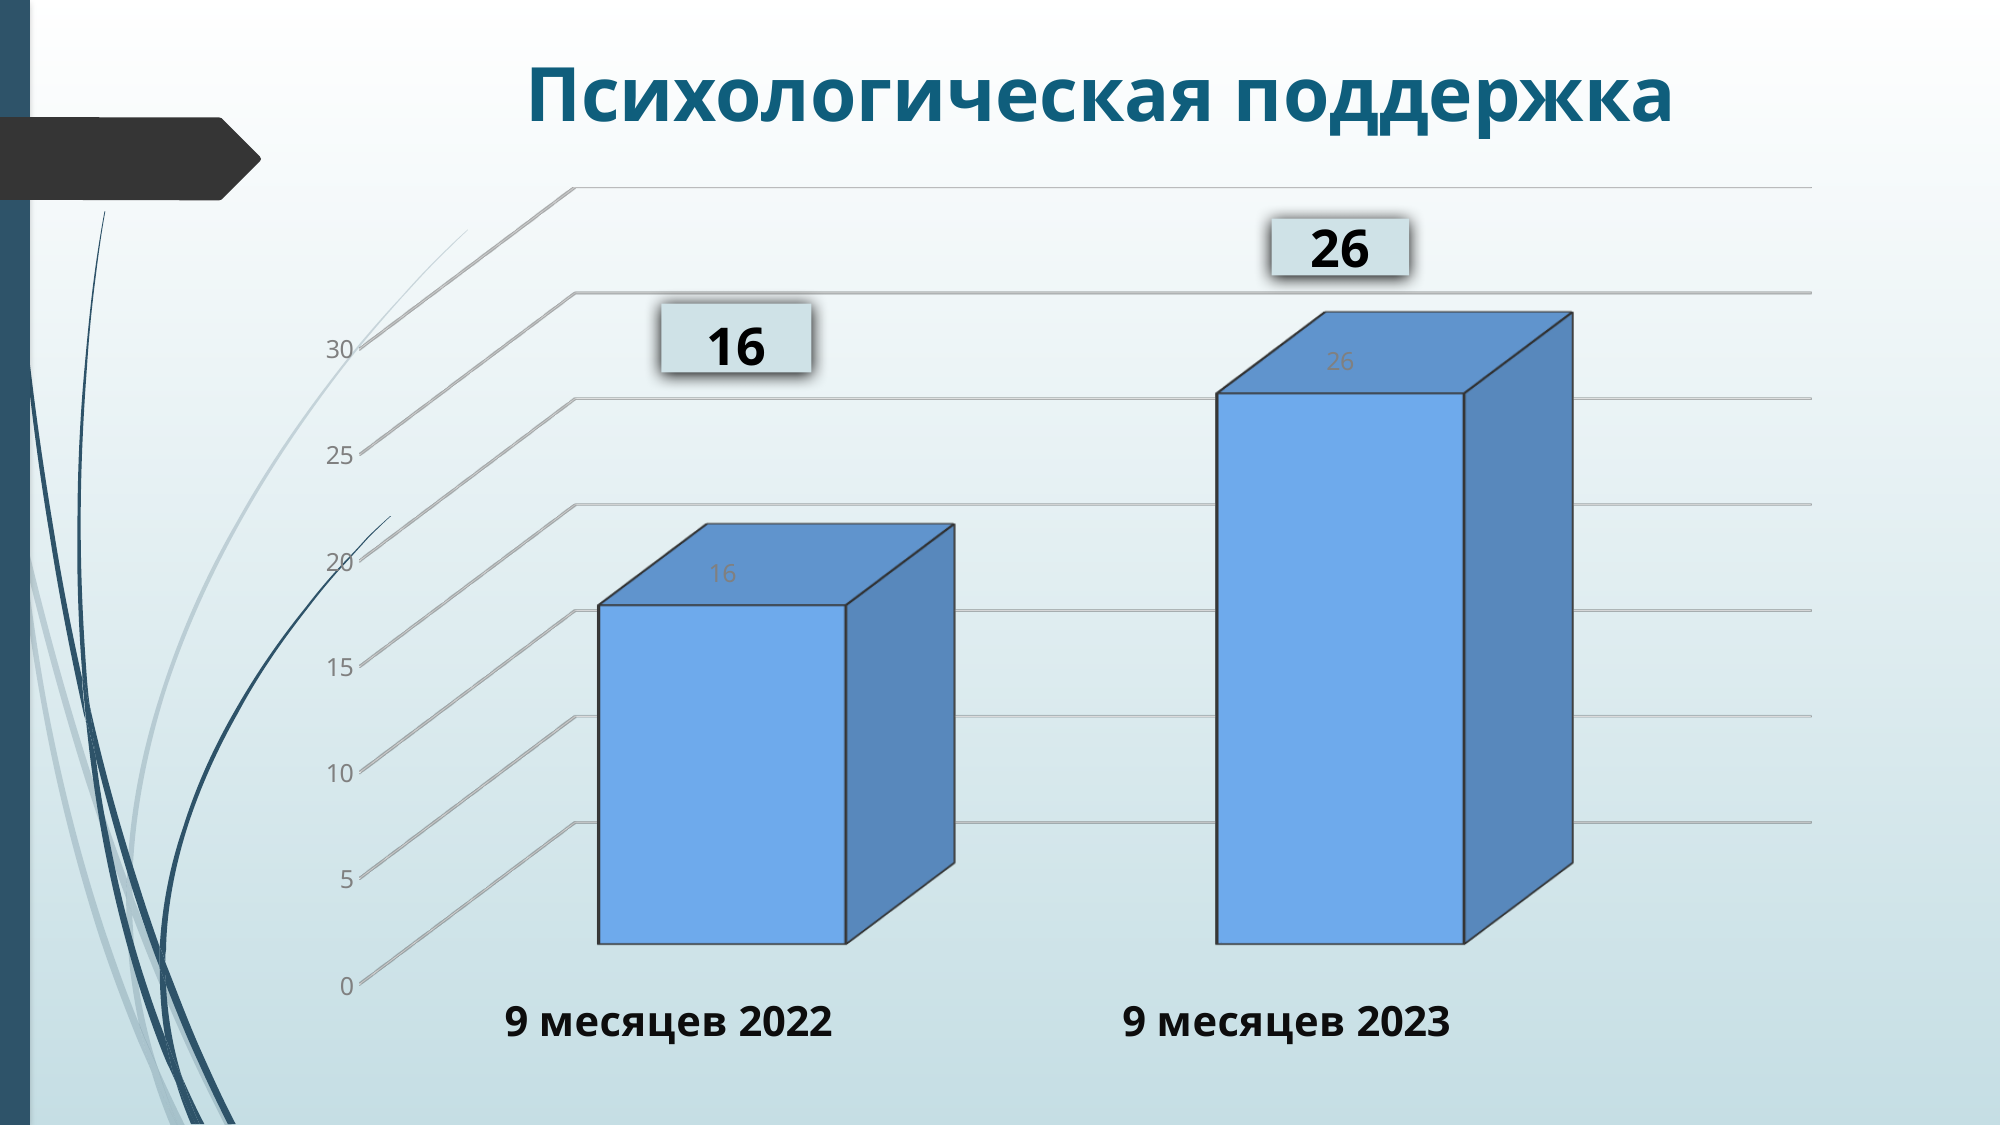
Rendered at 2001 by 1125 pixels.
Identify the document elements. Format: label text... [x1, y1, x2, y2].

chart [289, 168, 1847, 1074]
title Психологическая поддержка [314, 38, 1888, 150]
